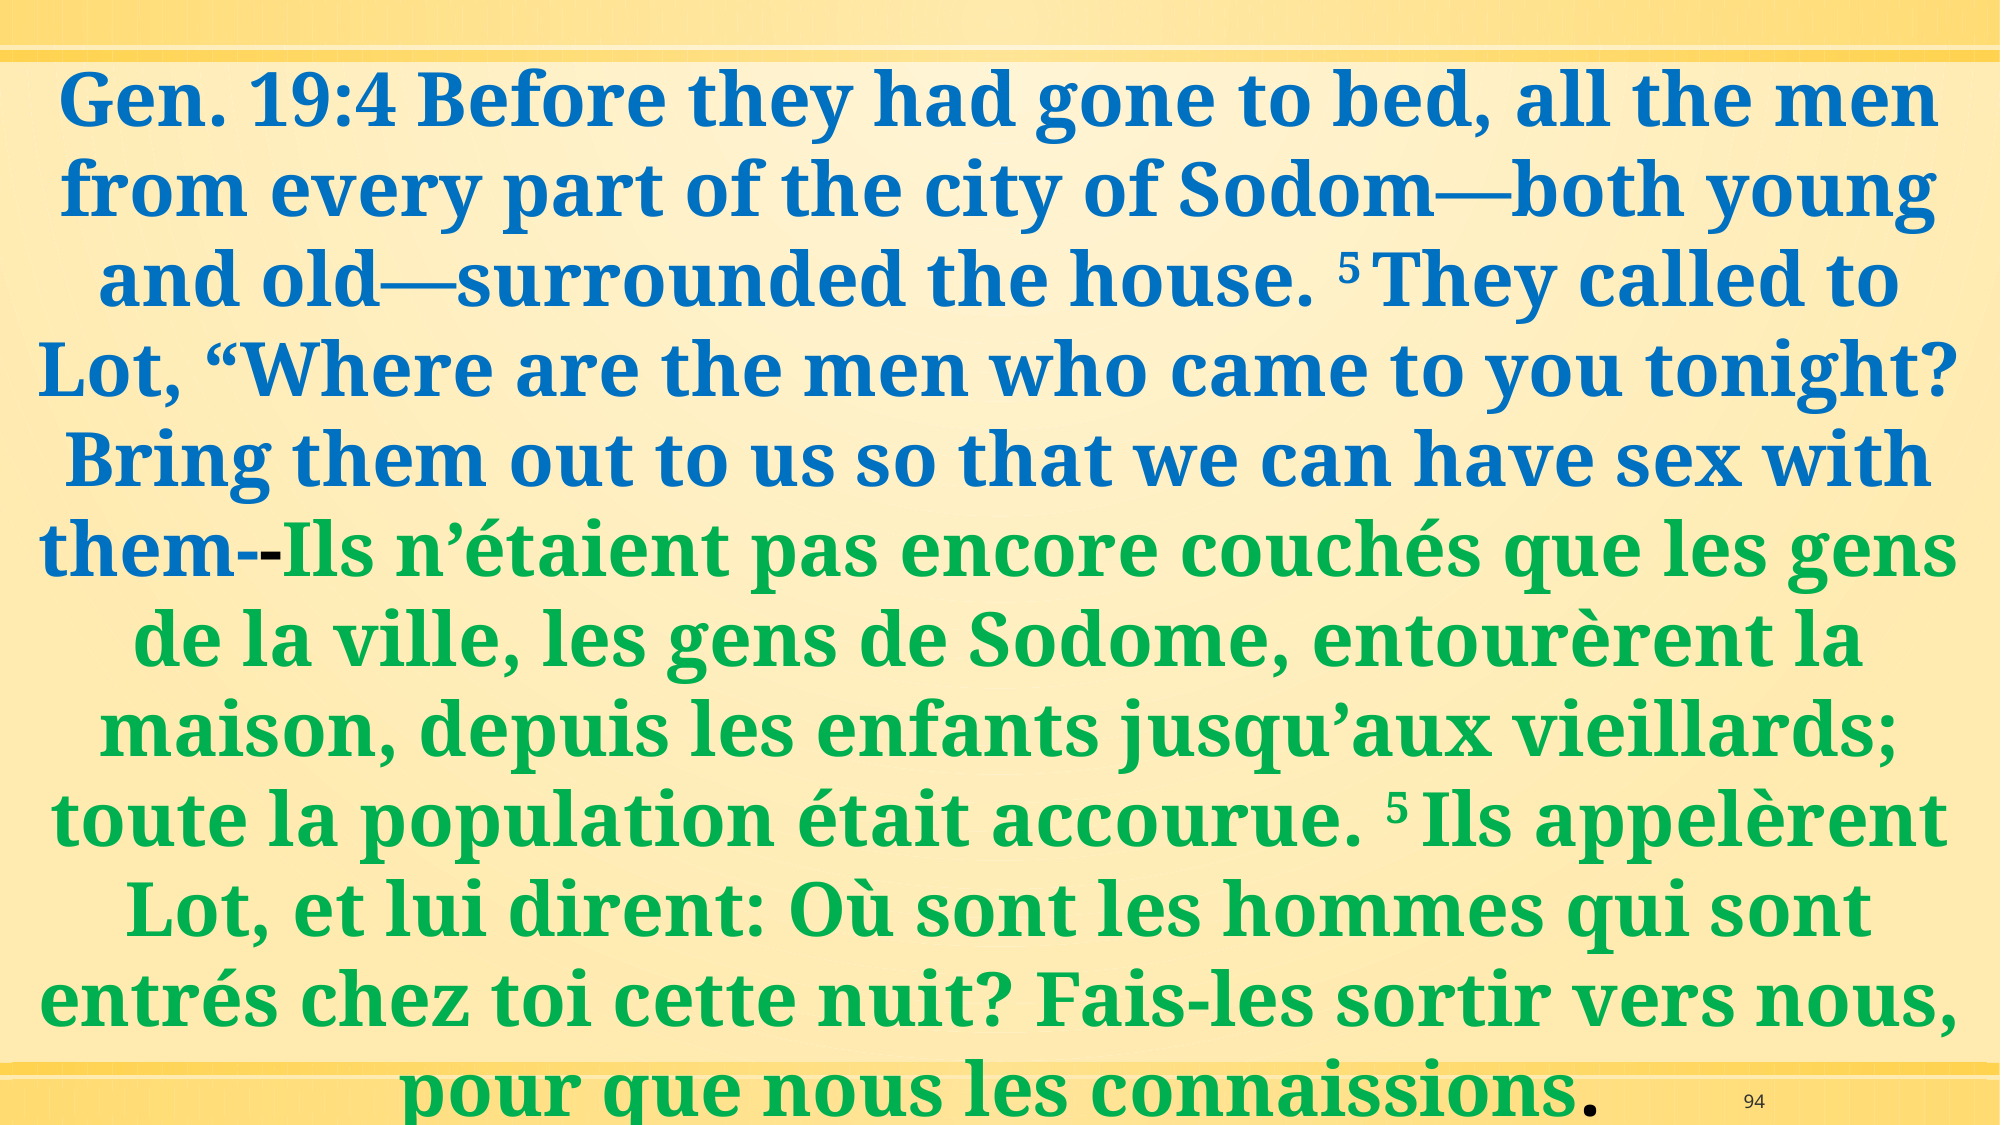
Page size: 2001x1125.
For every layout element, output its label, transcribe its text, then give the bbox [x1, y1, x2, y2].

text_box Gen. 19:4 Before they had gone to bed, all the men from every part of the city of Sodom—both young and old—surrounded the house. 5 They called to Lot, “Where are the men who came to you tonight? Bring them out to us so that we can have sex with them--Ils n’étaient pas encore couchés que les gens de la ville, les gens de Sodome, entourèrent la maison, depuis les enfants jusqu’aux vieillards; toute la population était accourue. 5 Ils appelèrent Lot, et lui dirent: Où sont les hommes qui sont entrés chez toi cette nuit? Fais-les sortir vers nous, pour que nous les connaissions. [0, 43, 2000, 1125]
